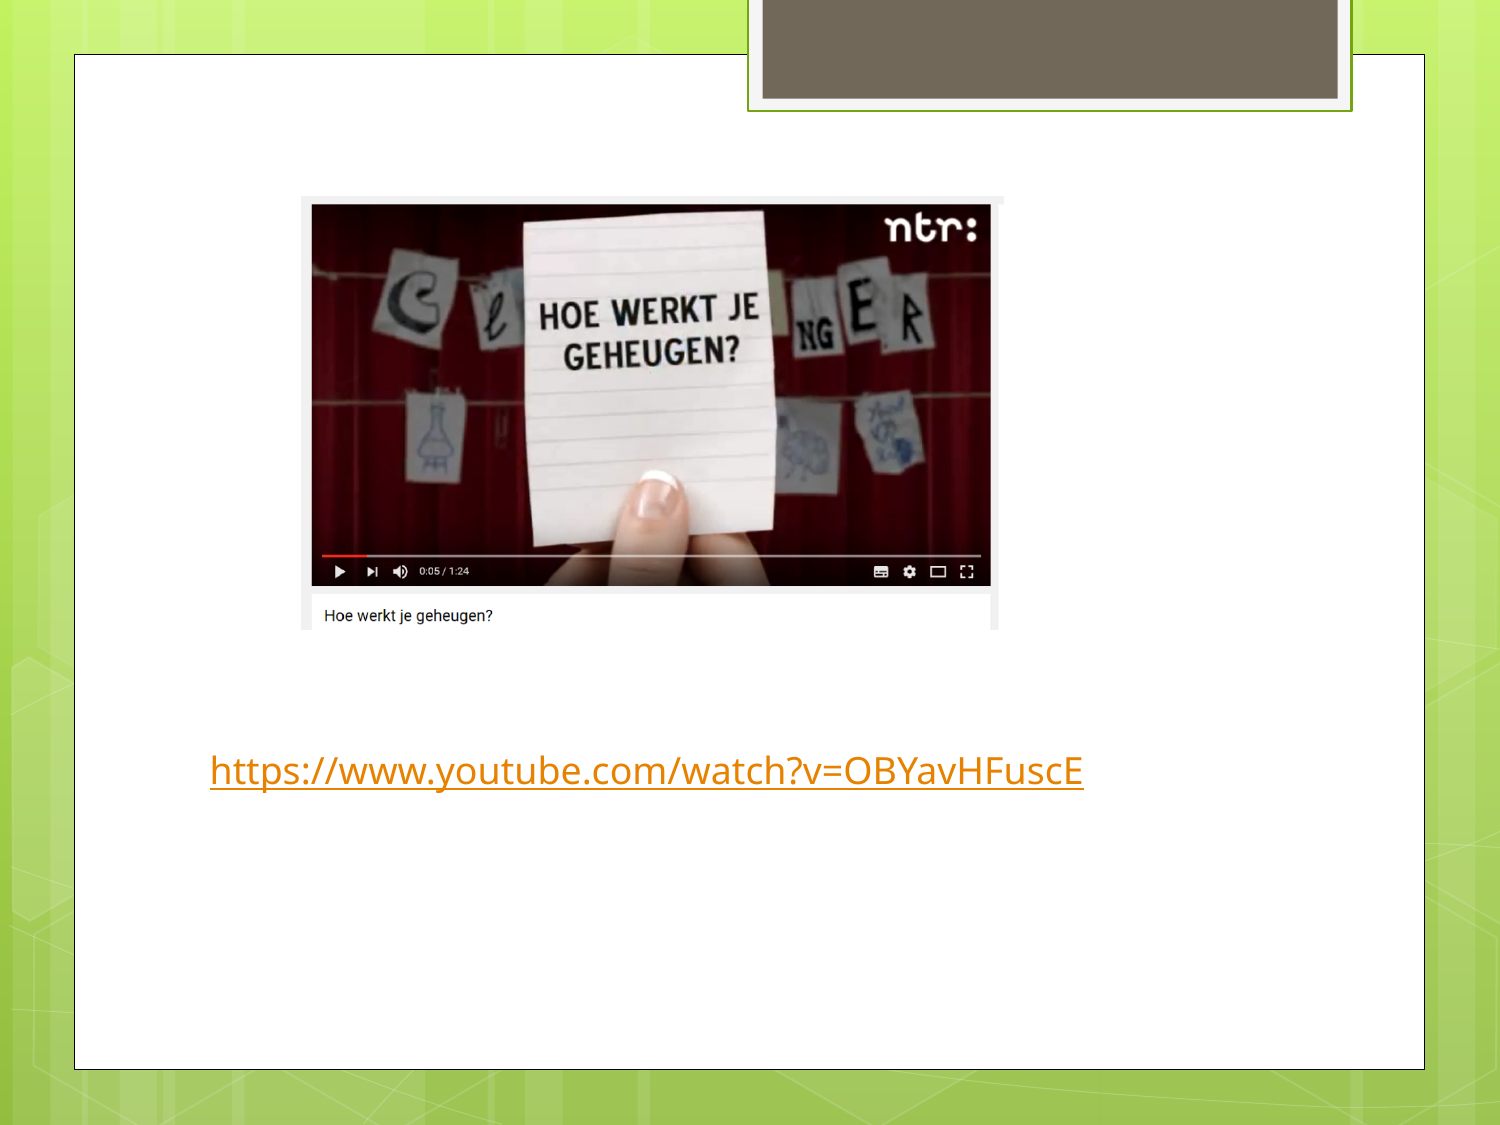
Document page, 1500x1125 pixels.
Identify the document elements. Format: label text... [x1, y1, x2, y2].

picture [300, 196, 1005, 630]
text_box https://www.youtube.com/watch?v=OBYavHFuscE [194, 739, 1223, 851]
